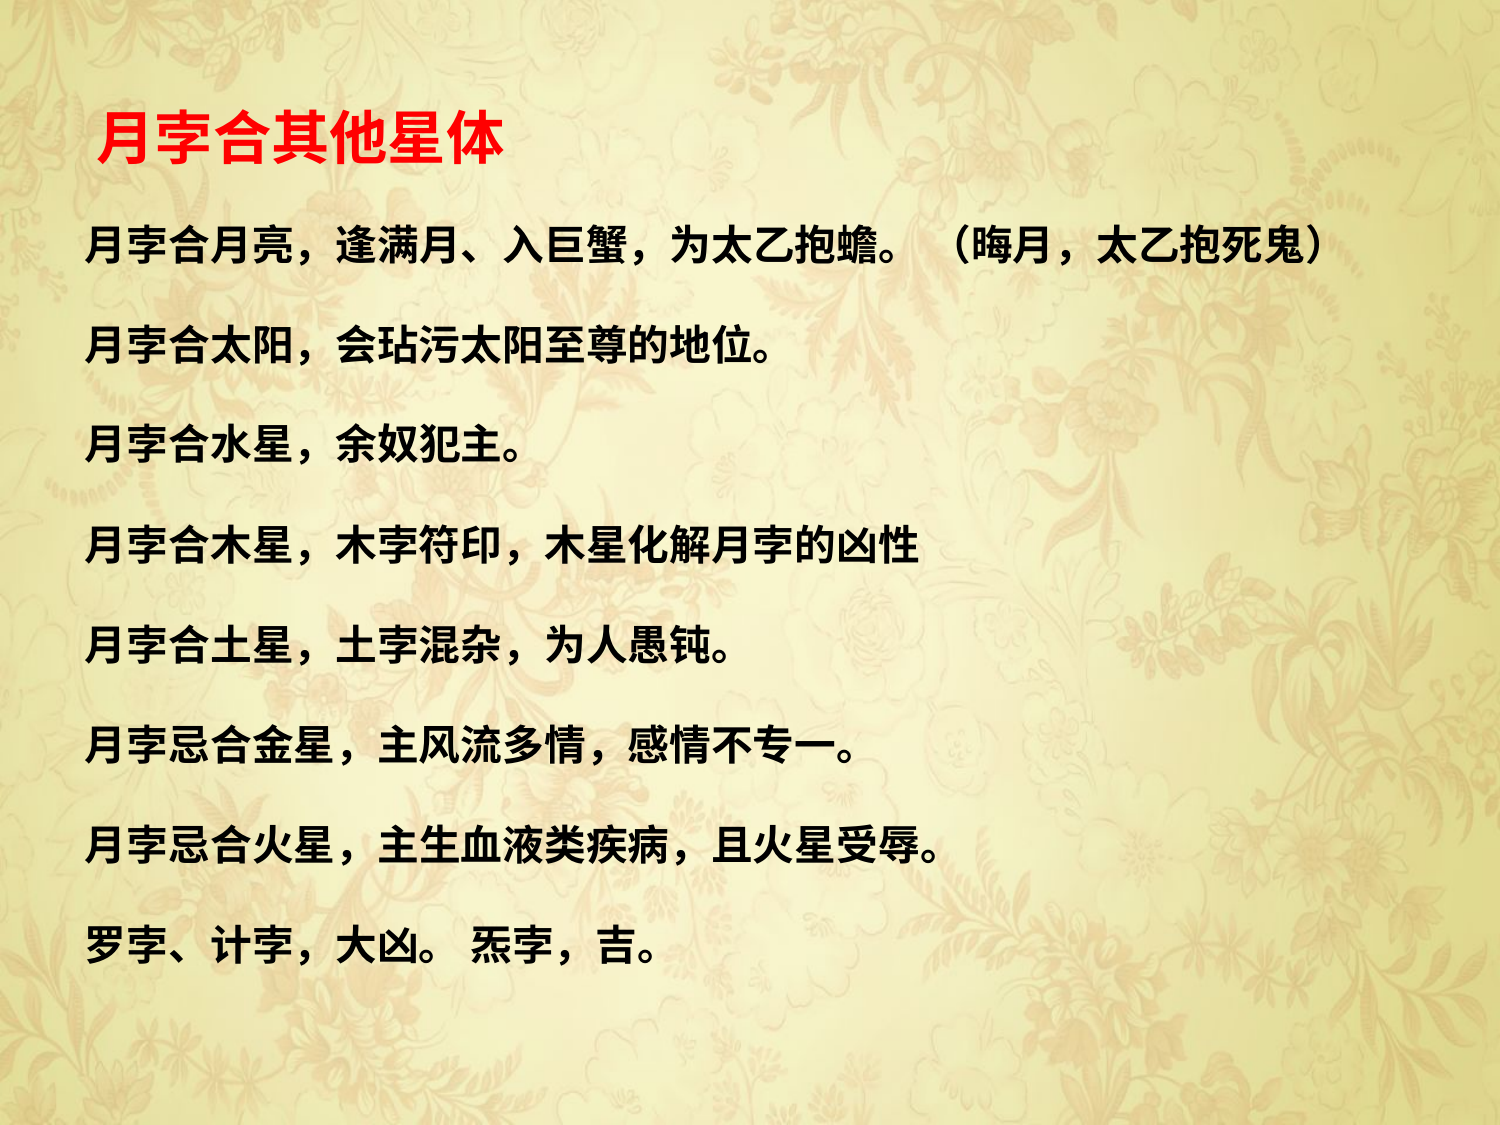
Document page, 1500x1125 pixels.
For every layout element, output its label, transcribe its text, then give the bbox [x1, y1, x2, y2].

text_box 月孛合其他星体 [81, 93, 680, 179]
text_box 月孛合月亮，逢满月、入巨蟹，为太乙抱蟾。 （晦月，太乙抱死鬼） 月孛合太阳，会玷污太阳至尊的地位。 月孛合水星，余奴犯主。 月孛合木星，木孛符印，木星化解月孛的凶性 月孛合土星，土孛混杂，为人愚钝。 月孛忌合金星，主风流多情，感情不专一。 月孛忌合火星，主生血液类疾病，且火星受辱。 罗孛、计孛，大凶。 炁孛，吉。 [70, 210, 1407, 976]
picture [0, 0, 1500, 1125]
